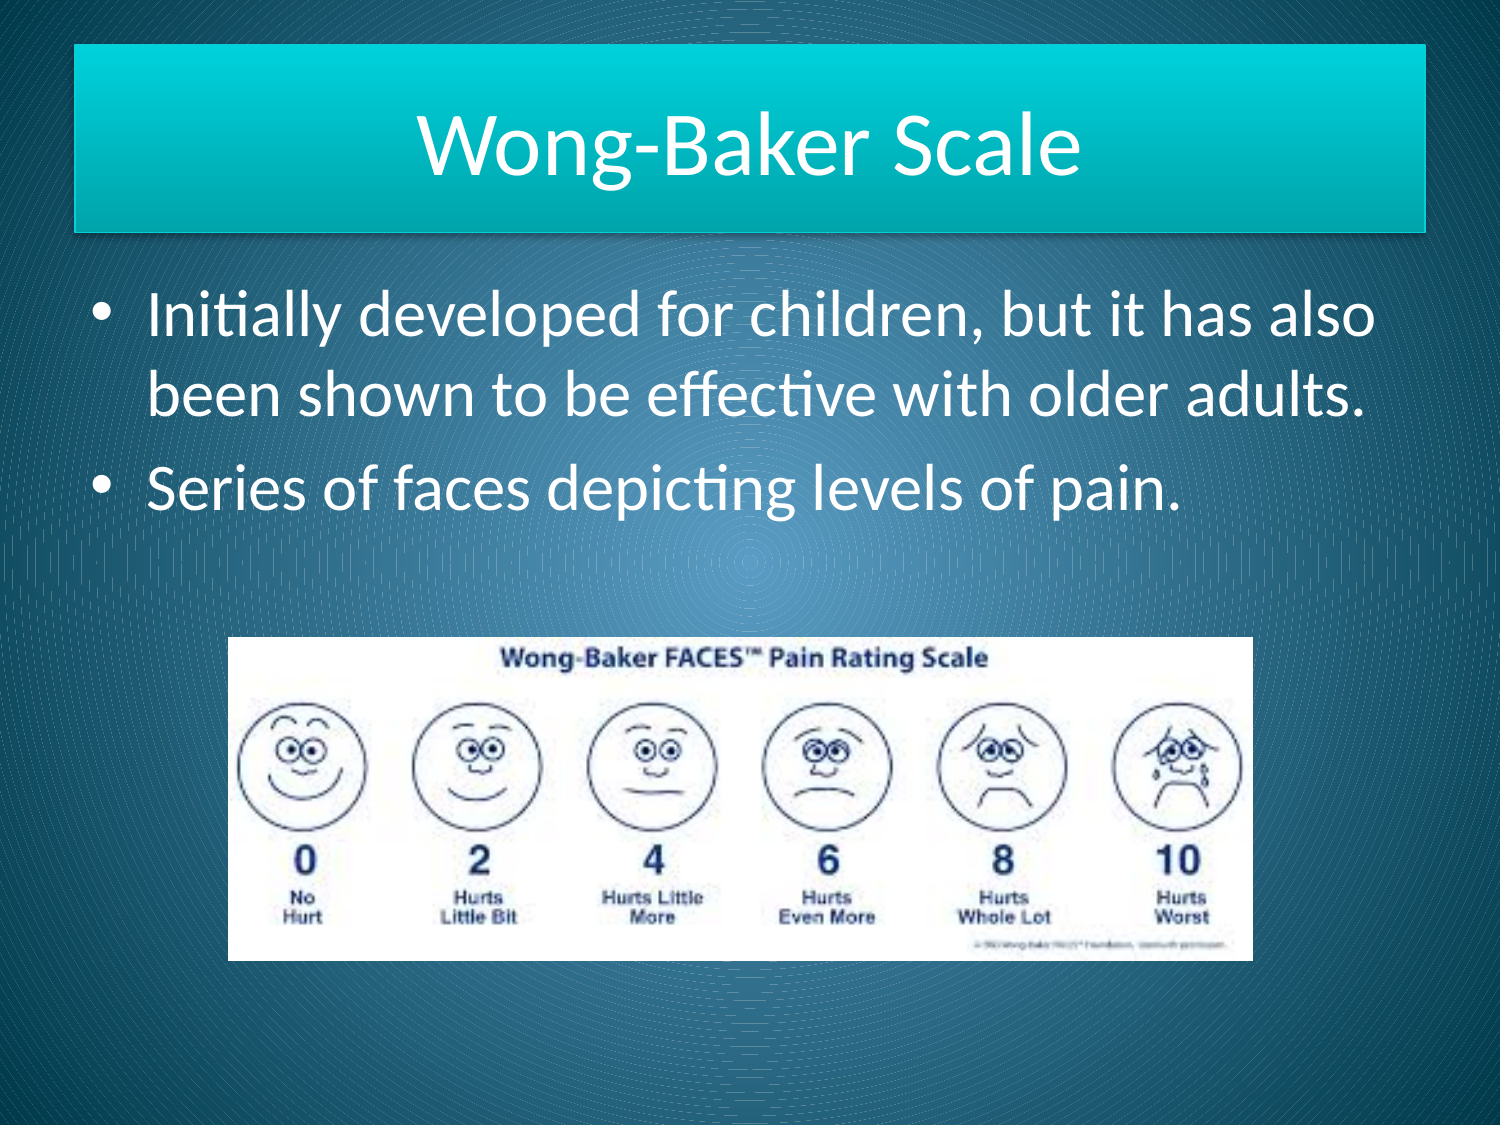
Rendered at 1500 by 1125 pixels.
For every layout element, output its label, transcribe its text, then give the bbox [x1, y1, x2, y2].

title Wong-Baker Scale [74, 44, 1426, 233]
picture [228, 637, 1253, 962]
list Initially developed for children, but it has also been shown to be effective with older adults. Series of faces depicting levels of pain. [75, 262, 1425, 725]
